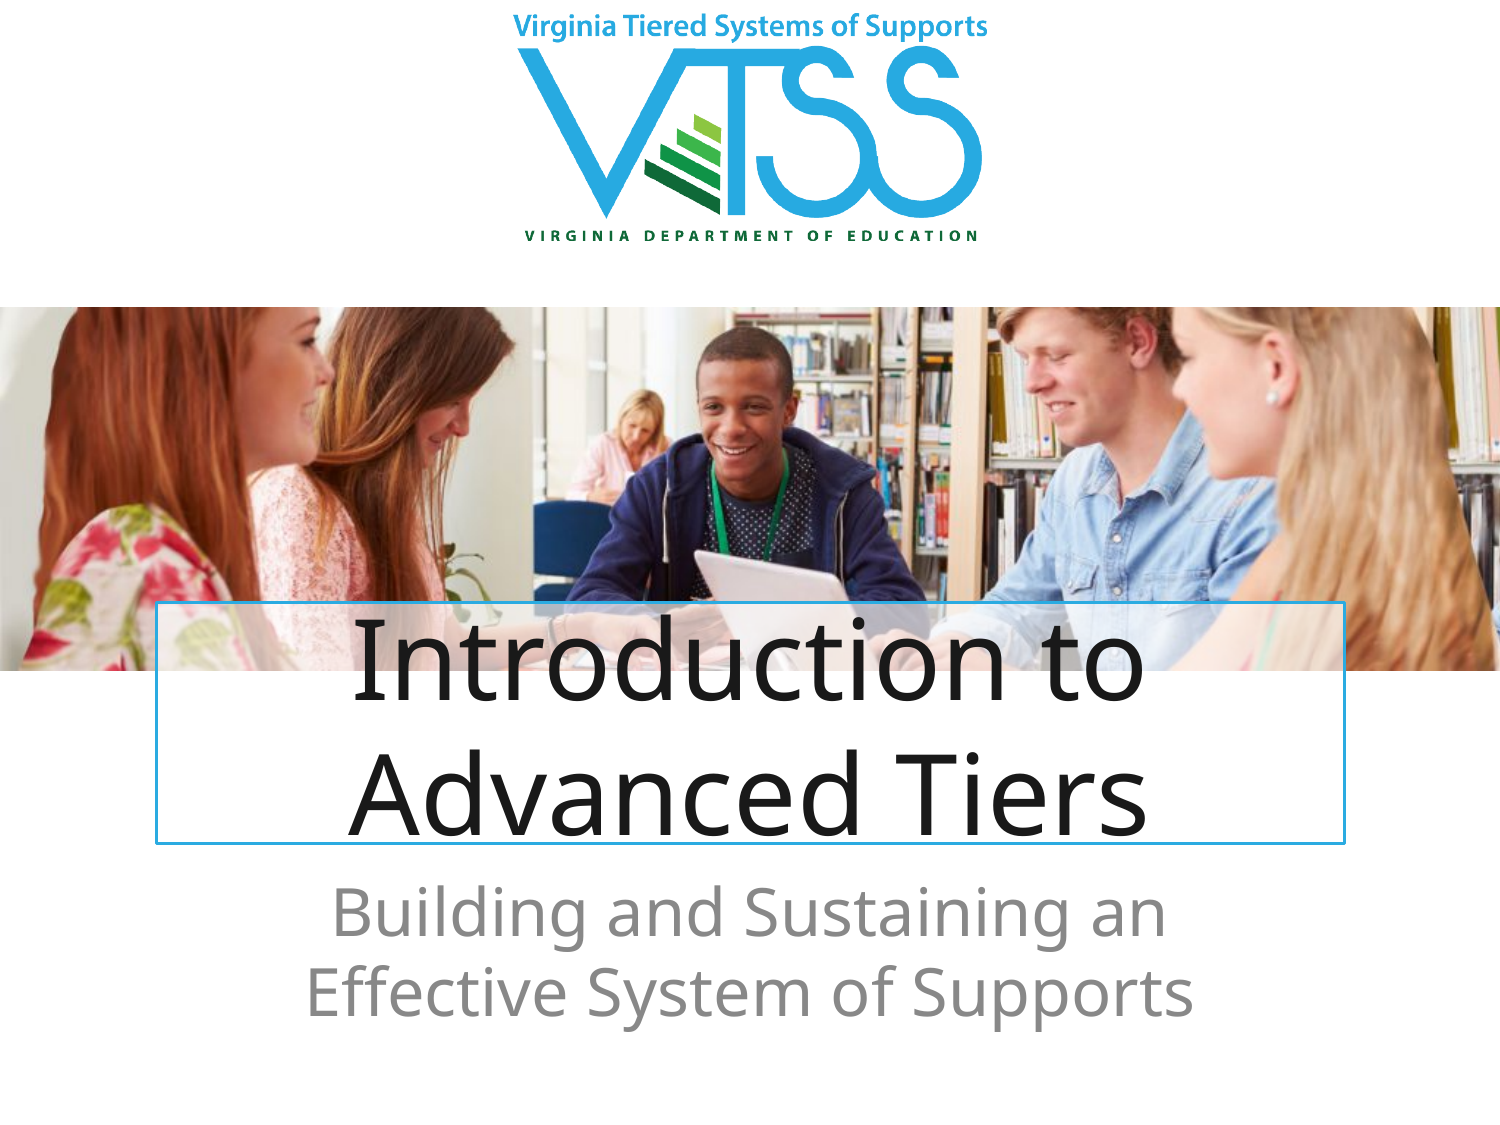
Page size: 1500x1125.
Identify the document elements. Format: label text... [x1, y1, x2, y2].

title Introduction to Advanced Tiers [155, 601, 1346, 845]
picture [513, 13, 987, 241]
picture [0, 307, 1500, 671]
subtitle Building and Sustaining an Effective System of Supports [225, 862, 1276, 1013]
